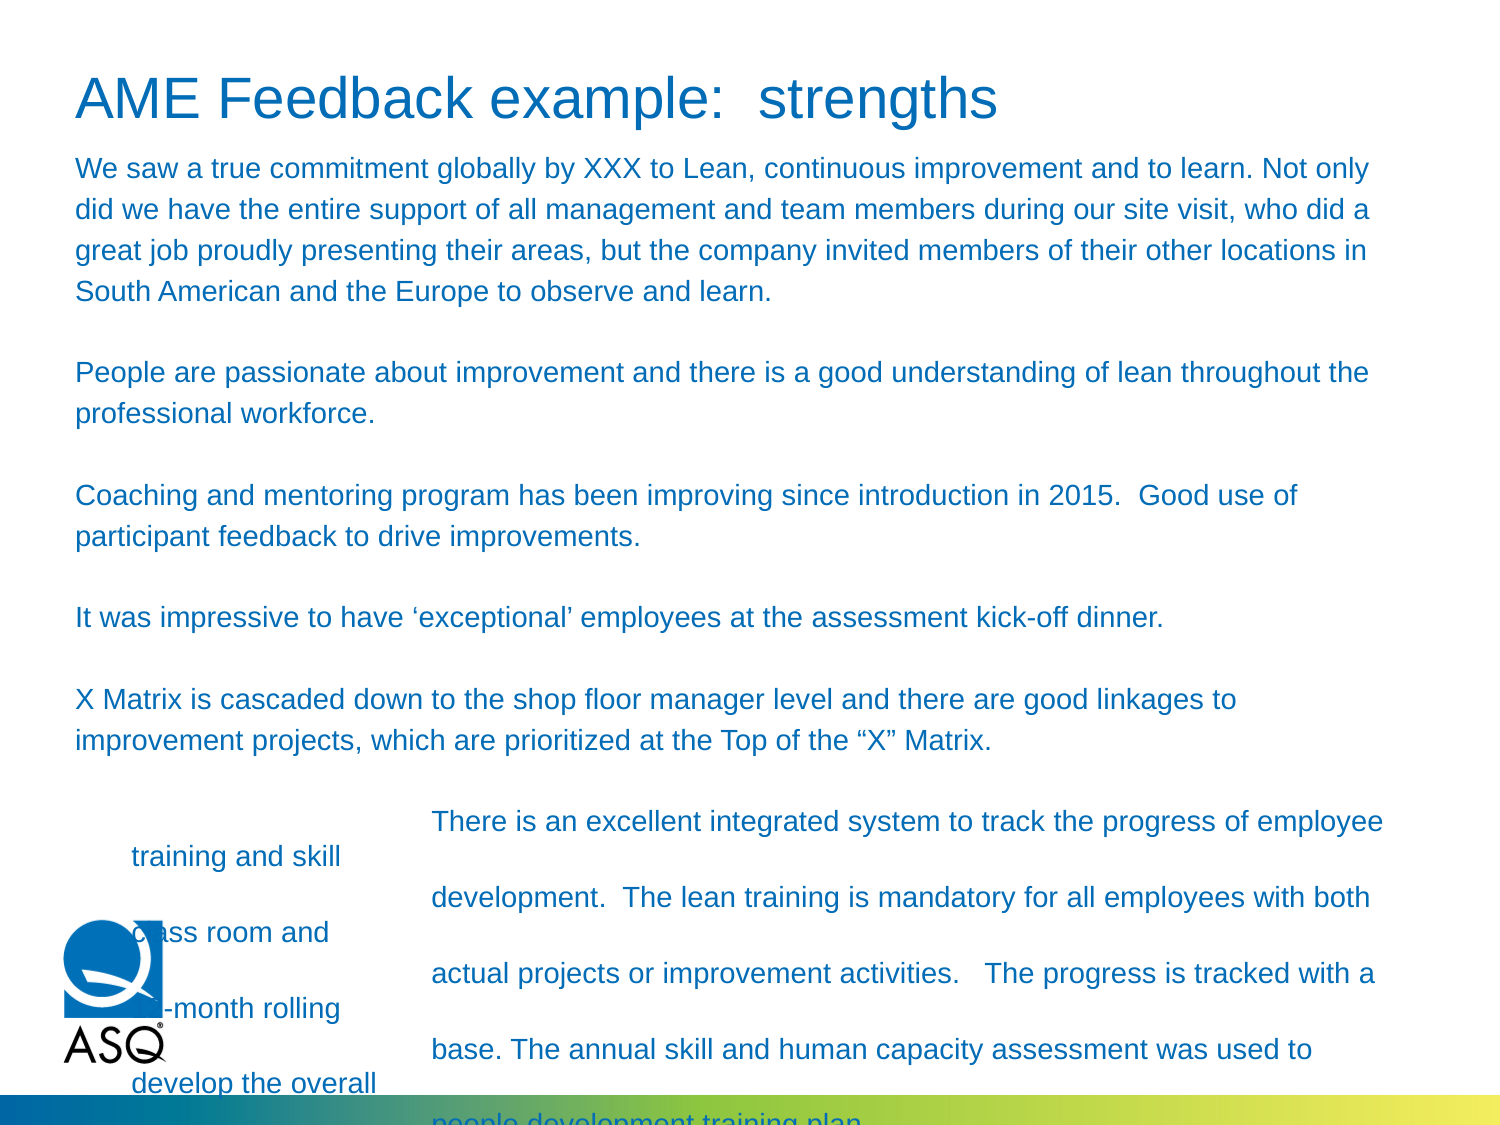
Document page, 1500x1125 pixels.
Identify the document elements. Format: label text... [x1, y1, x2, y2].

list We saw a true commitment globally by XXX to Lean, continuous improvement and to learn. Not only did we have the entire support of all management and team members during our site visit, who did a great job proudly presenting their areas, but the company invited members of their other locations in South American and the Europe to observe and learn. People are passionate about improvement and there is a good understanding of lean throughout the professional workforce. Coaching and mentoring program has been improving since introduction in 2015. Good use of participant feedback to drive improvements. It was impressive to have ‘exceptional’ employees at the assessment kick-off dinner. X Matrix is cascaded down to the shop floor manager level and there are good linkages to improvement projects, which are prioritized at the Top of the “X” Matrix. There is an excellent integrated system to track the progress of employee training and skill development. The lean training is mandatory for all employees with both class room and actual projects or improvement activities. The progress is tracked with a 12-month rolling base. The annual skill and human capacity assessment was used to develop the overall people development training plan. [60, 142, 1410, 1019]
title AME Feedback example: strengths [60, 52, 1410, 142]
picture [0, 0, 1500, 1125]
